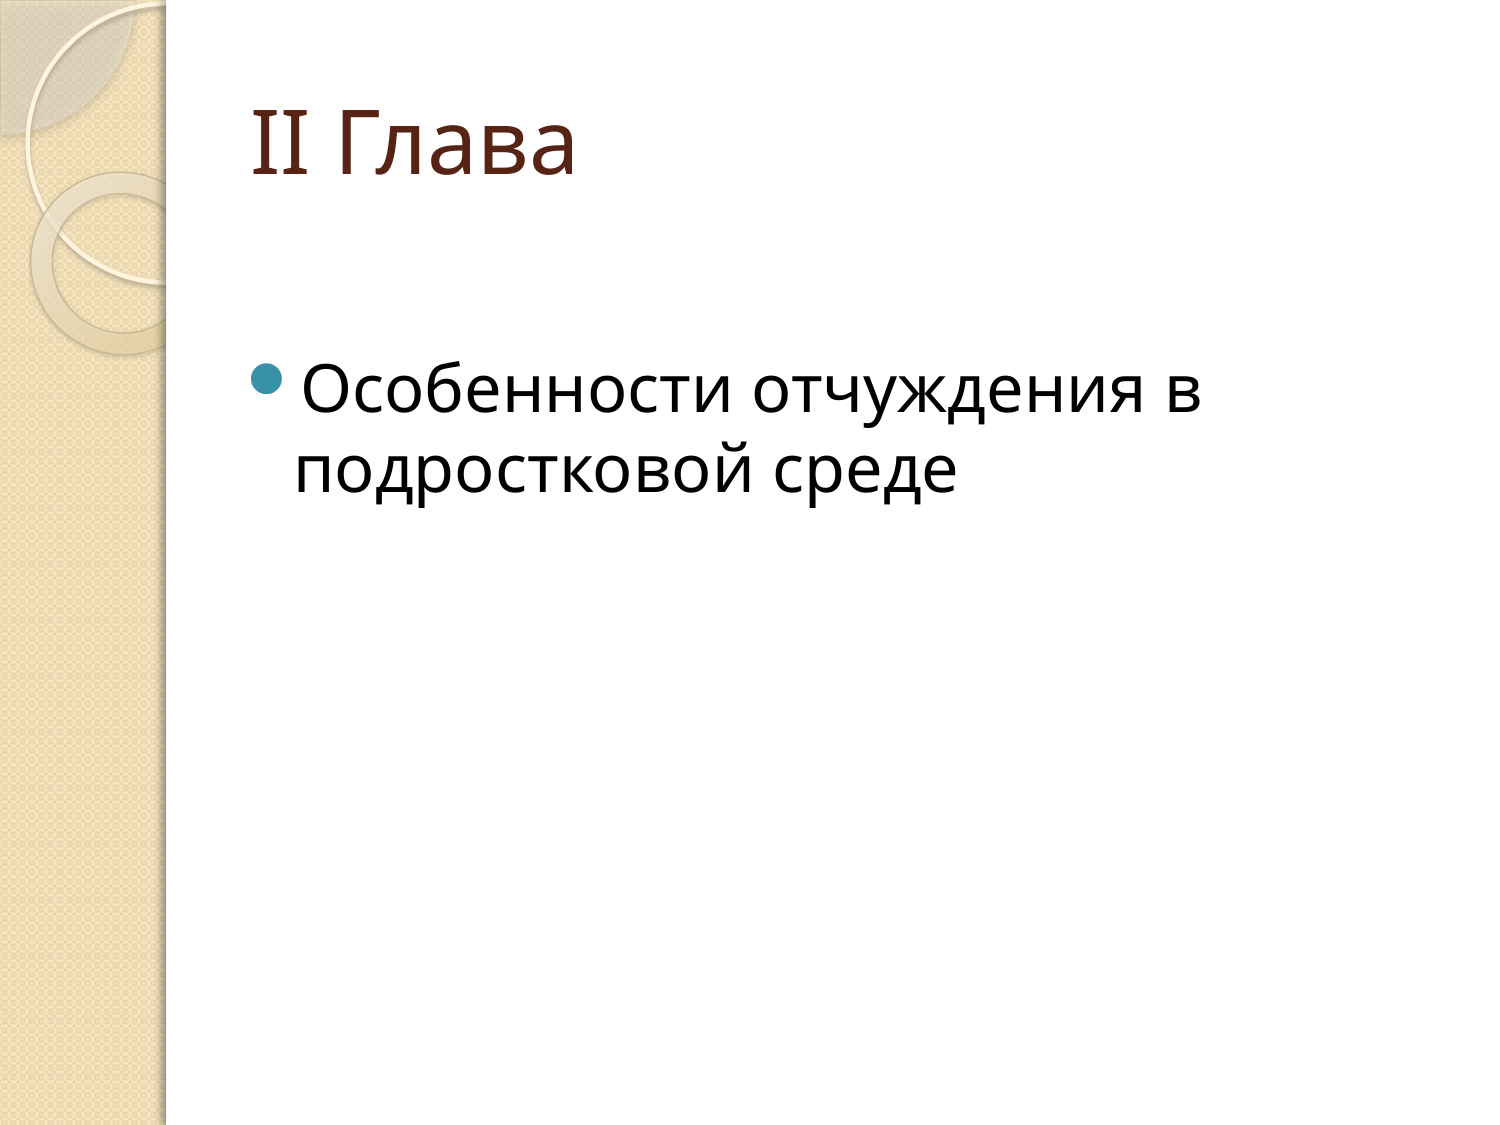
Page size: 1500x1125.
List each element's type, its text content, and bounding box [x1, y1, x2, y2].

list Особенности отчуждения в подростковой среде [218, 338, 1449, 687]
title II Глава [235, 45, 1466, 233]
